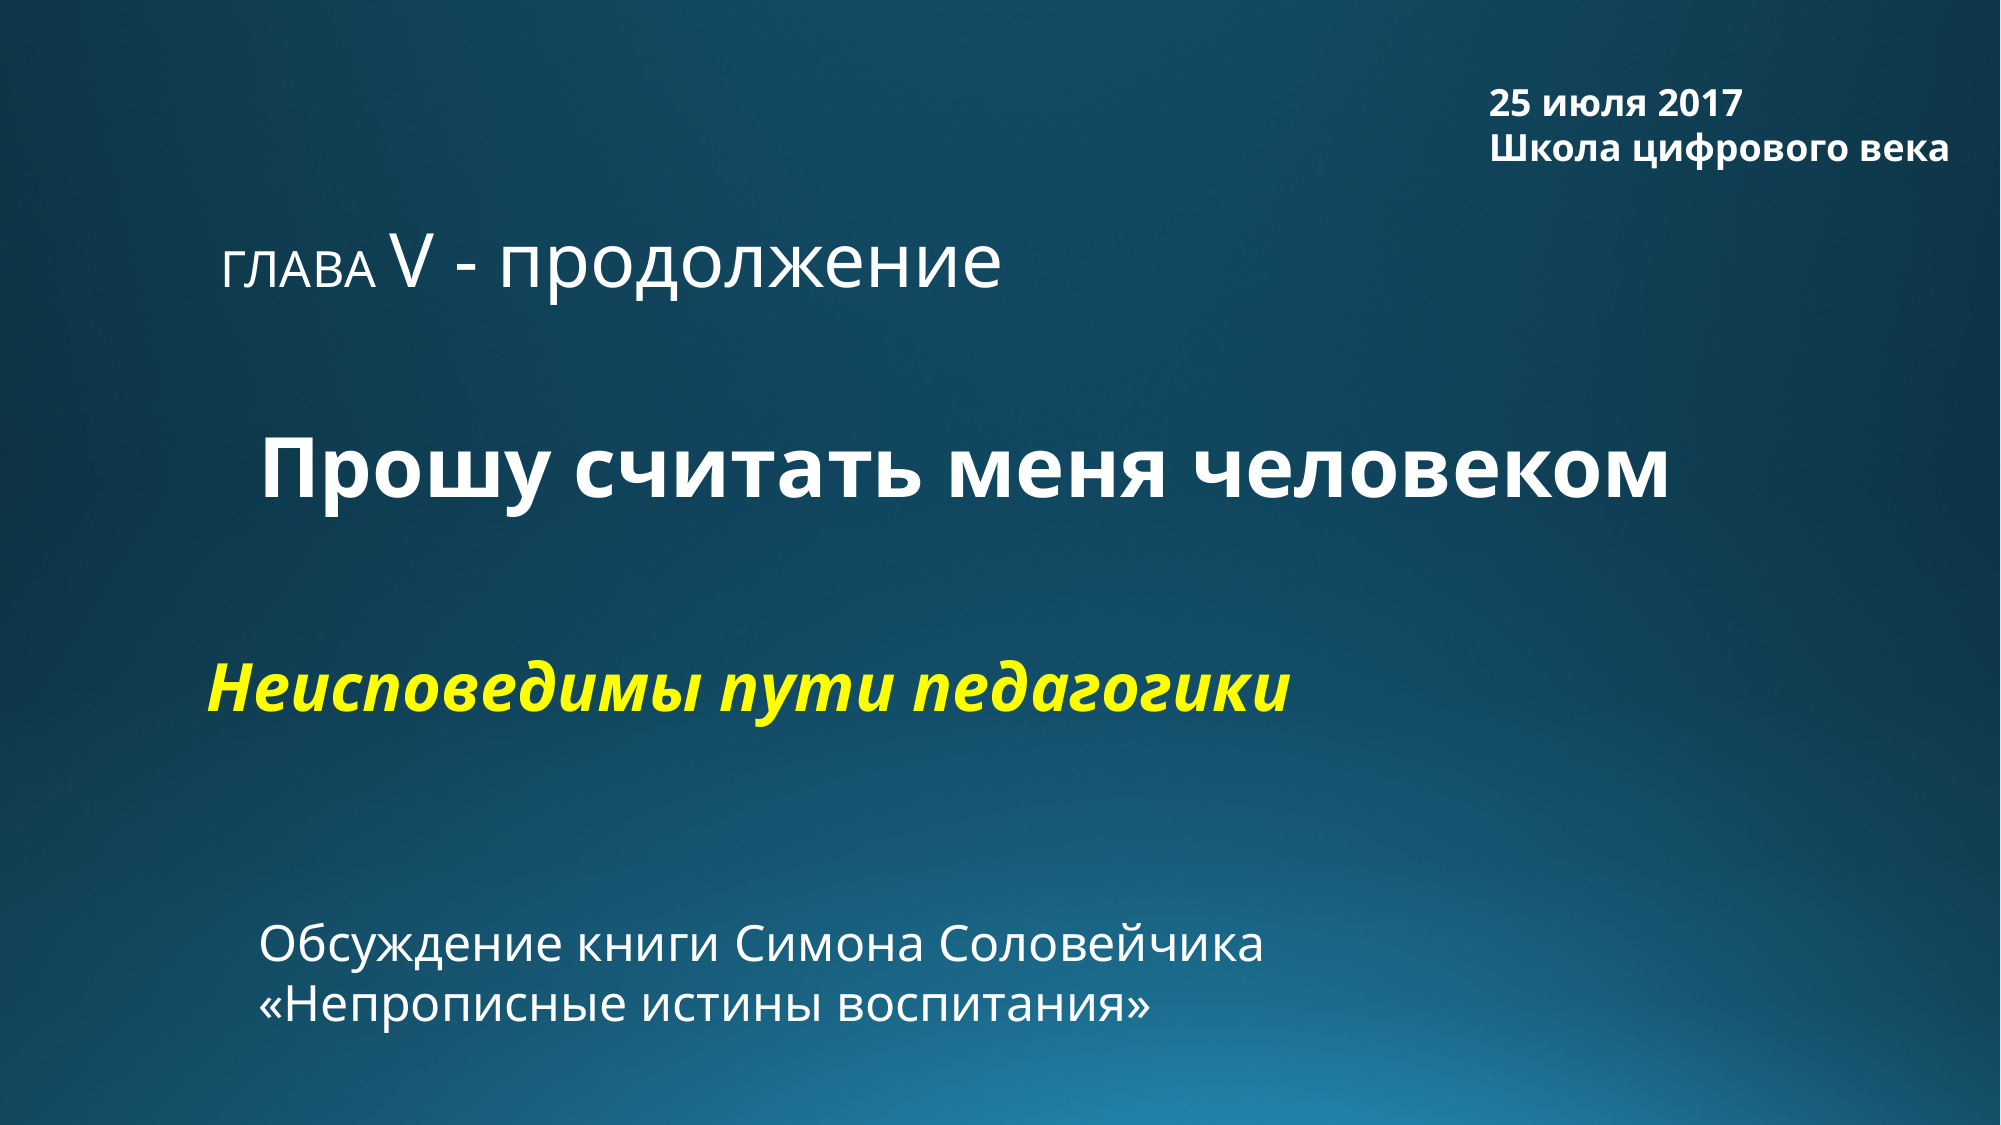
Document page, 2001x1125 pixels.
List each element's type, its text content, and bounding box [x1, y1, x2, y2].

picture [0, 0, 2001, 1125]
text_box ГЛАВА V - продолжение [205, 205, 1019, 311]
text_box 25 июля 2017 Школа цифрового века [1473, 71, 1966, 177]
text_box Неисповедимы пути педагогики [191, 636, 1308, 732]
text_box Обсуждение книги Симона Соловейчика «Непрописные истины воспитания» [243, 903, 1487, 1039]
text_box Прошу считать меня человеком [243, 406, 1846, 522]
